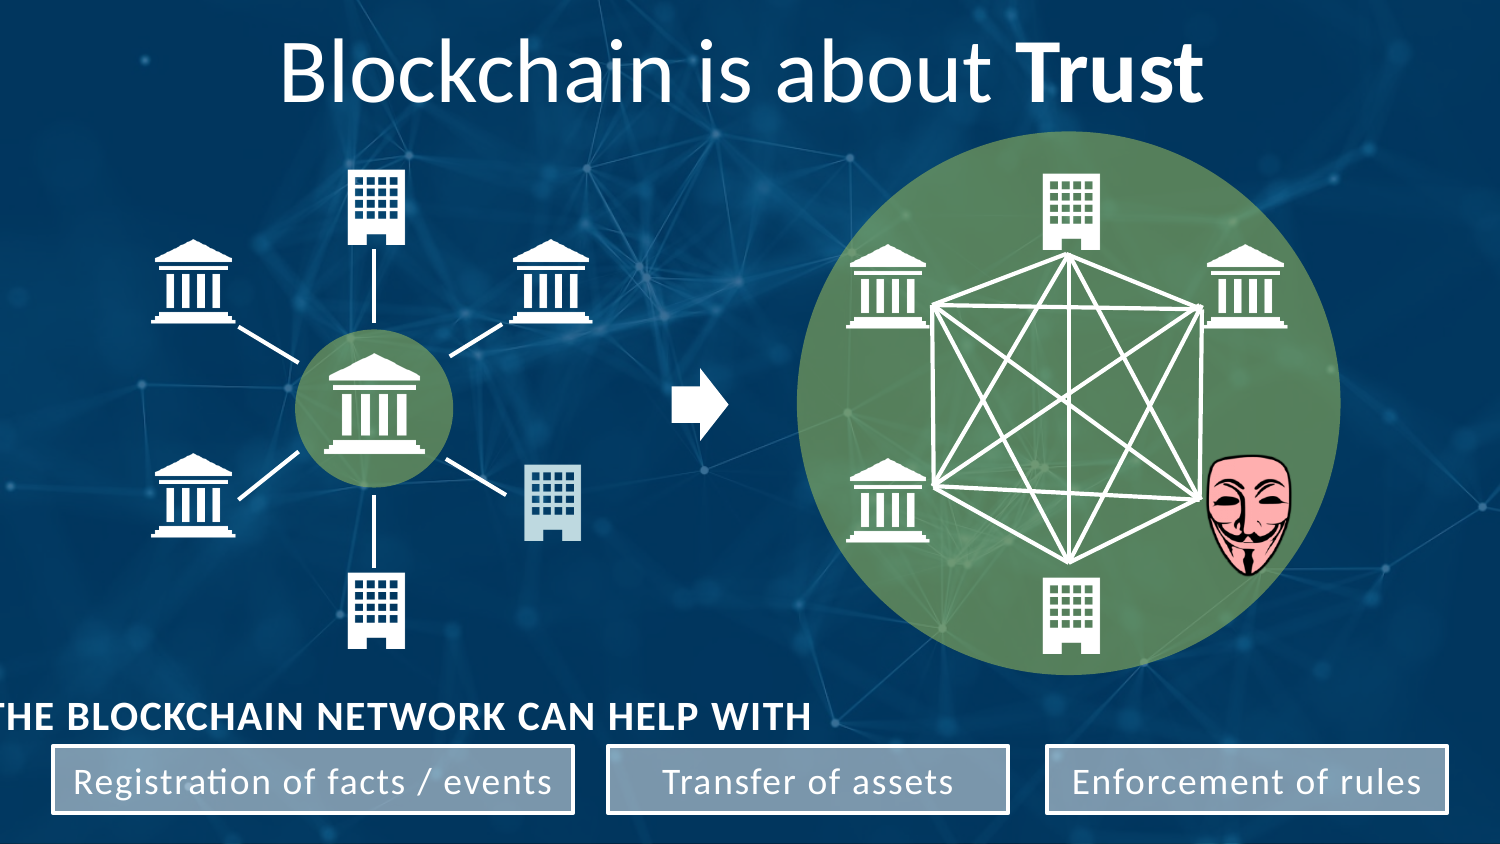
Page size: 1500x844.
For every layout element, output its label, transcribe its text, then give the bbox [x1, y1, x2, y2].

picture [1023, 562, 1115, 654]
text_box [294, 329, 454, 488]
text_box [1068, 253, 1200, 302]
picture [504, 235, 597, 327]
text_box [850, 129, 1288, 251]
picture [504, 449, 597, 541]
picture [147, 449, 239, 541]
picture [147, 235, 239, 327]
text_box [794, 258, 925, 551]
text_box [238, 326, 299, 364]
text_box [238, 451, 299, 501]
text_box [1208, 247, 1343, 506]
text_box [932, 253, 1067, 302]
title Blockchain is about Trust [77, 0, 1428, 137]
text_box [838, 552, 1268, 678]
picture [841, 454, 932, 546]
picture [1179, 446, 1318, 584]
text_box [932, 304, 1200, 501]
picture [328, 153, 420, 246]
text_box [445, 458, 507, 496]
text_box The blockchain network can help with [0, 681, 828, 747]
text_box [1073, 508, 1174, 563]
text_box Transfer of assets [606, 744, 1010, 815]
text_box Registration of facts / events [51, 747, 575, 815]
text_box [669, 366, 731, 443]
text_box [932, 507, 1069, 563]
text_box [449, 323, 503, 357]
picture [328, 557, 420, 649]
text_box Enforcement of rules [1045, 744, 1449, 815]
picture [1023, 158, 1115, 251]
picture [841, 240, 934, 332]
picture [1199, 240, 1291, 332]
